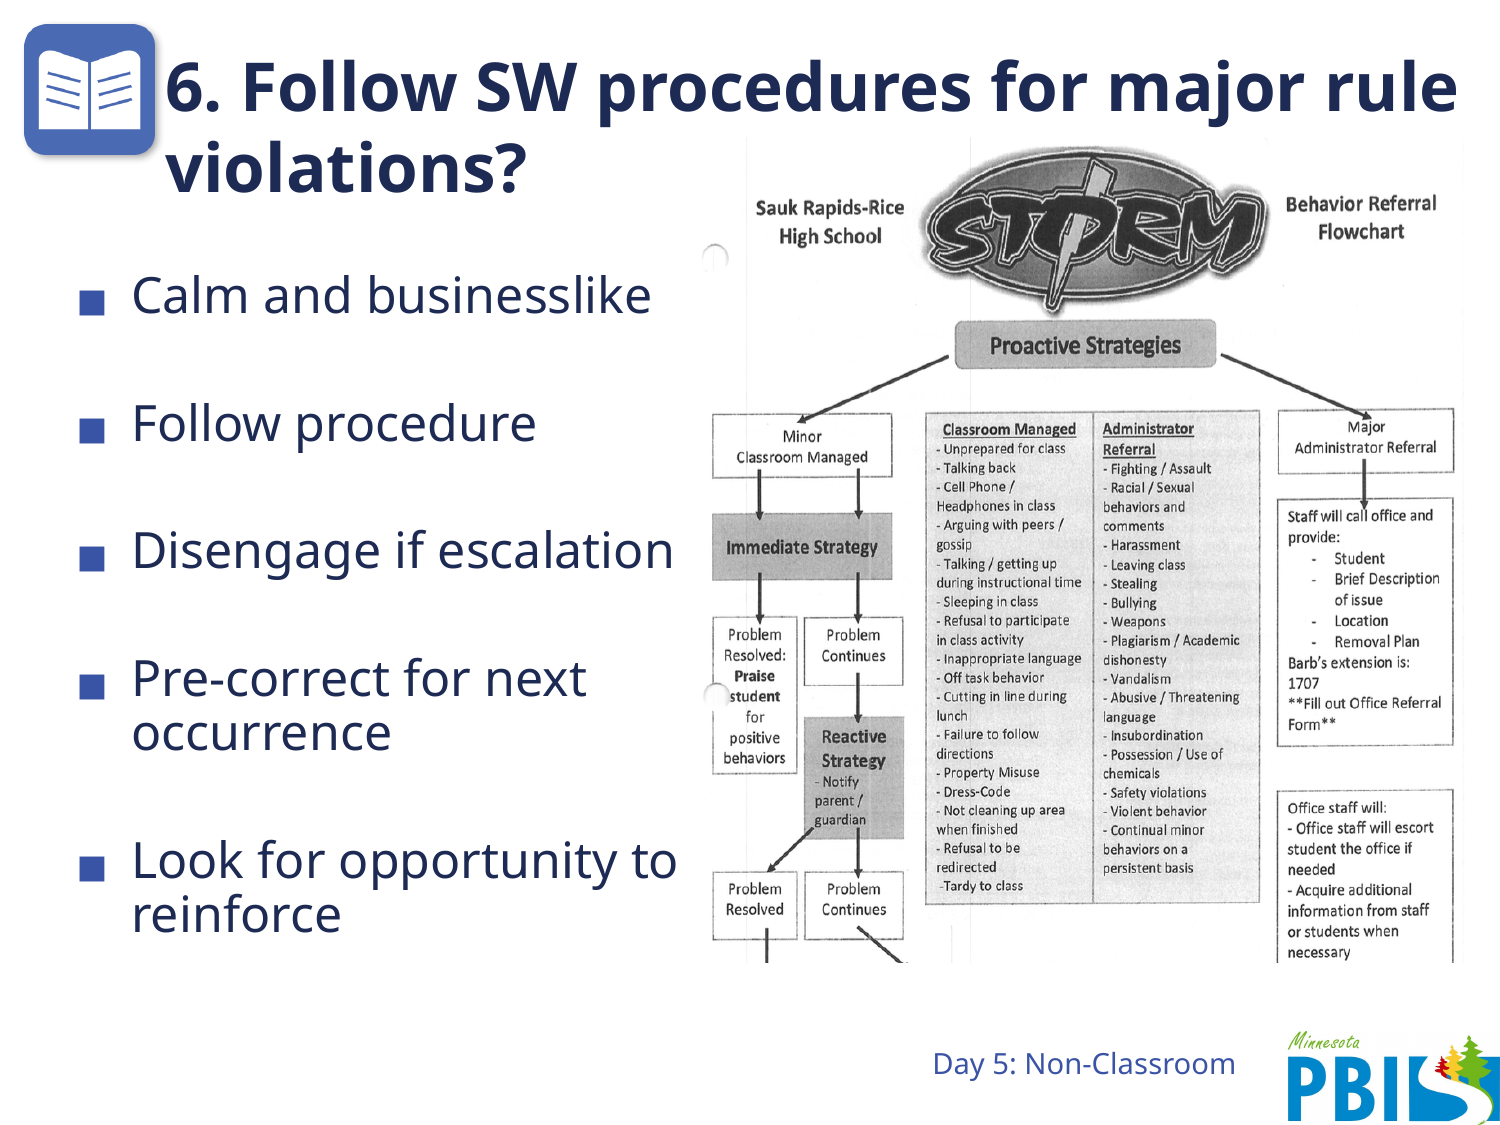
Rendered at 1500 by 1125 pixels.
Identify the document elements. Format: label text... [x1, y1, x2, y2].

picture [24, 24, 155, 155]
picture [1288, 1031, 1500, 1125]
picture [699, 137, 1474, 963]
picture [1301, 1068, 1312, 1085]
list Calm and businesslike Follow procedure Disengage if escalation Pre-correct for next occurrence Look for opportunity to reinforce [59, 262, 750, 1025]
title 6. Follow SW procedures for major rule violations? [150, 50, 1478, 201]
